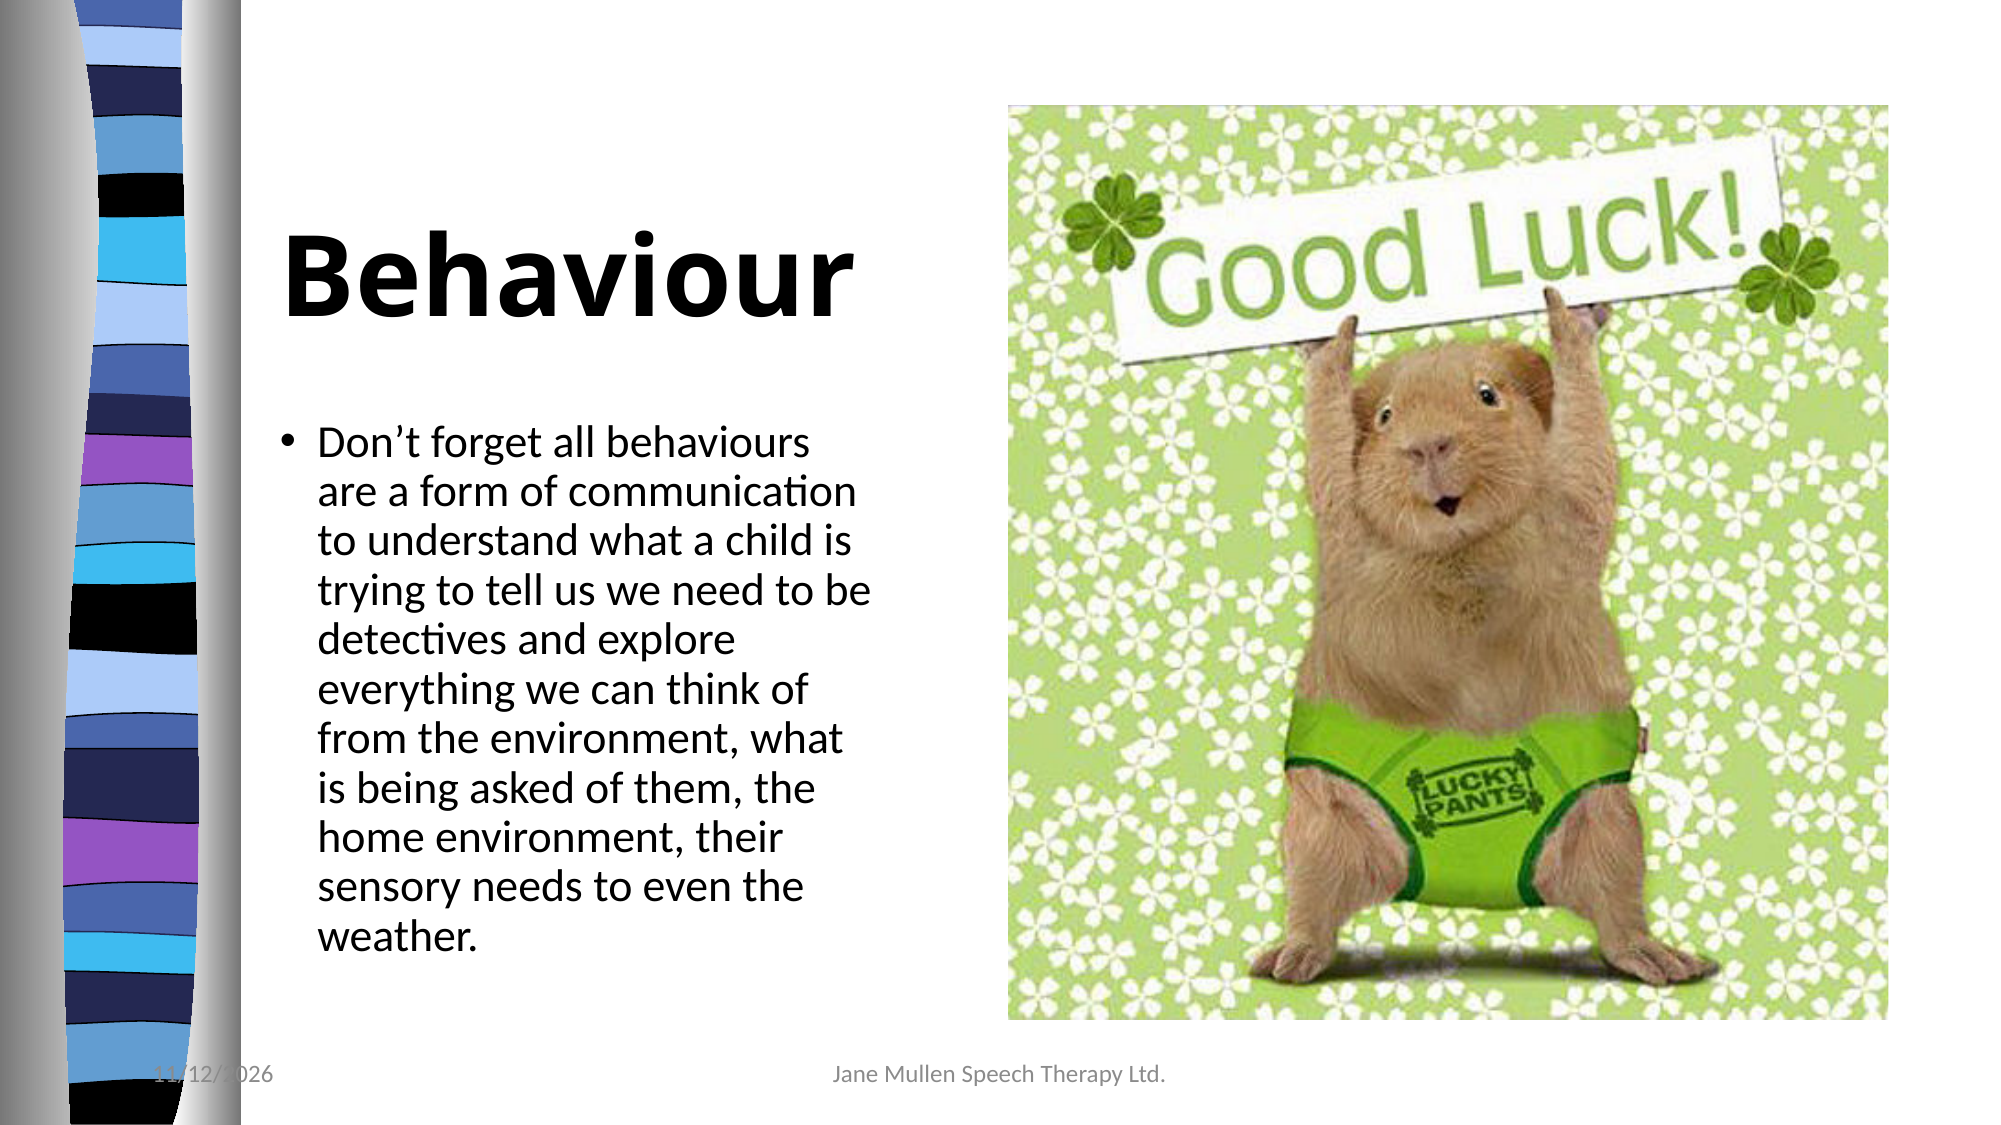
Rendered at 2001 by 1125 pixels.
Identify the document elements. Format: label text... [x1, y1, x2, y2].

title Behaviour [264, 88, 894, 348]
picture [1008, 104, 1889, 1020]
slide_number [137, 1042, 588, 1103]
footer Jane Mullen Speech Therapy Ltd. [662, 1042, 1338, 1103]
list Don’t forget all behaviours are a form of communication to understand what a child is trying to tell us we need to be detectives and explore everything we can think of from the environment, what is being asked of them, the home environment, their sensory needs to even the weather. [264, 410, 894, 1019]
